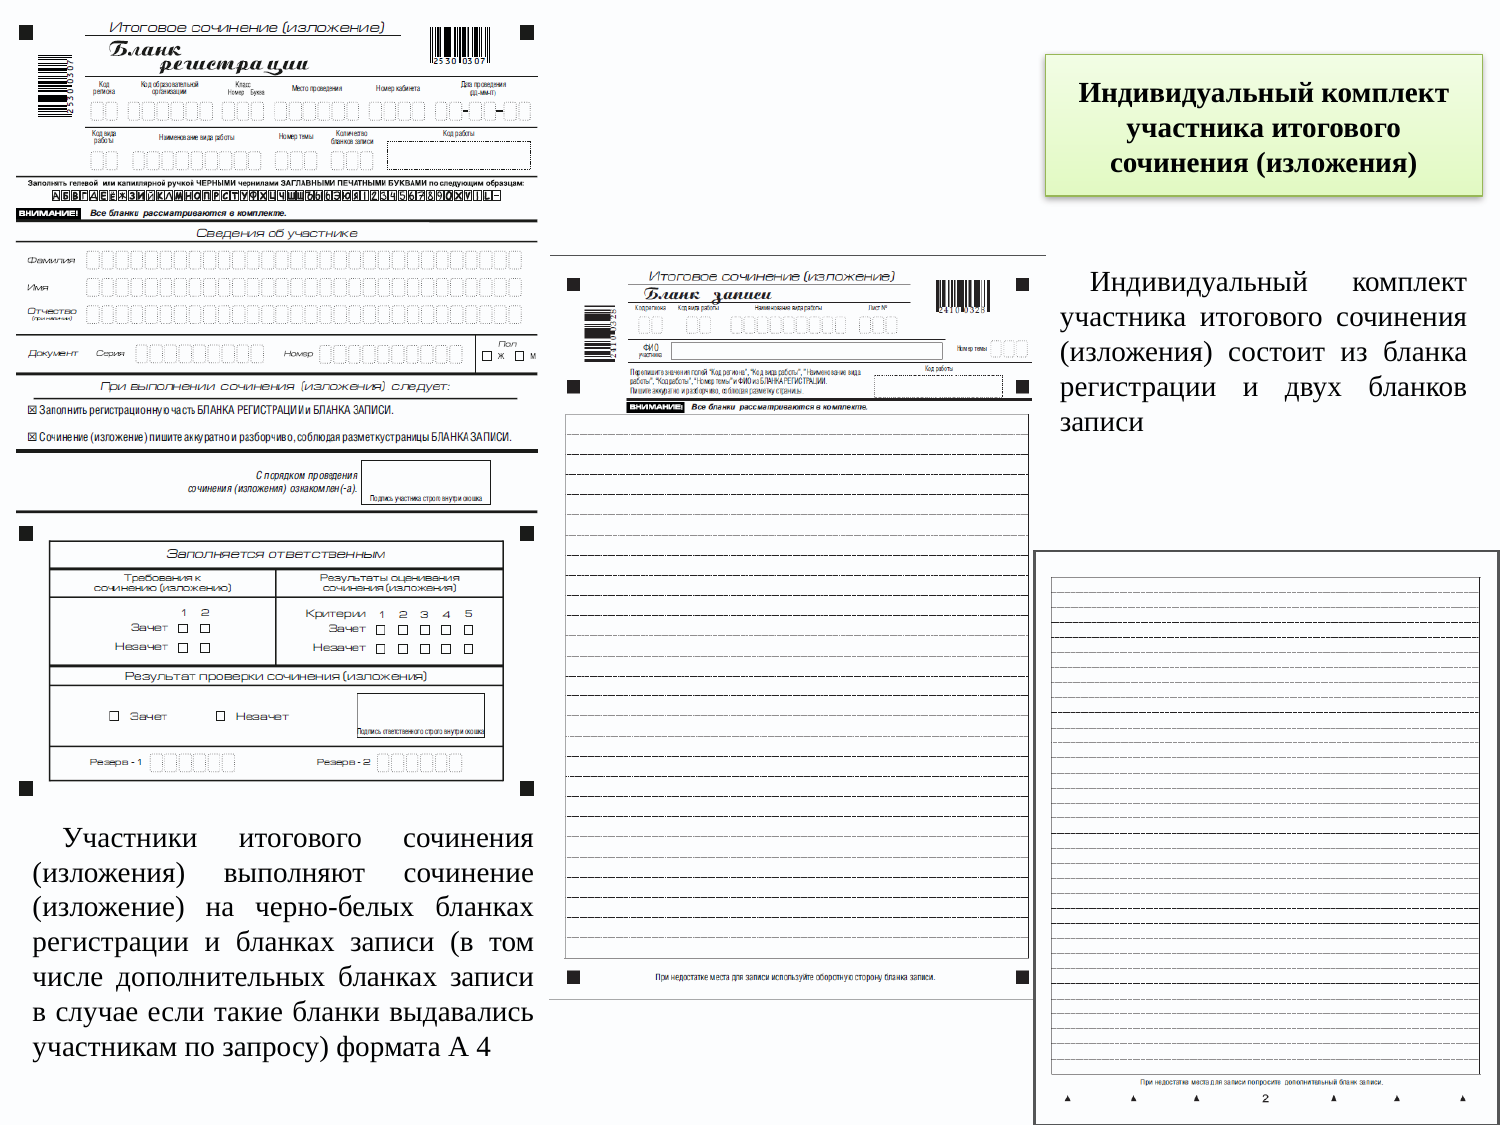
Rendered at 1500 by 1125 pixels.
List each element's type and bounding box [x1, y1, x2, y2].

picture [0, 3, 1500, 1125]
text_box [0, 818, 1028, 1125]
text_box [0, 0, 1500, 550]
